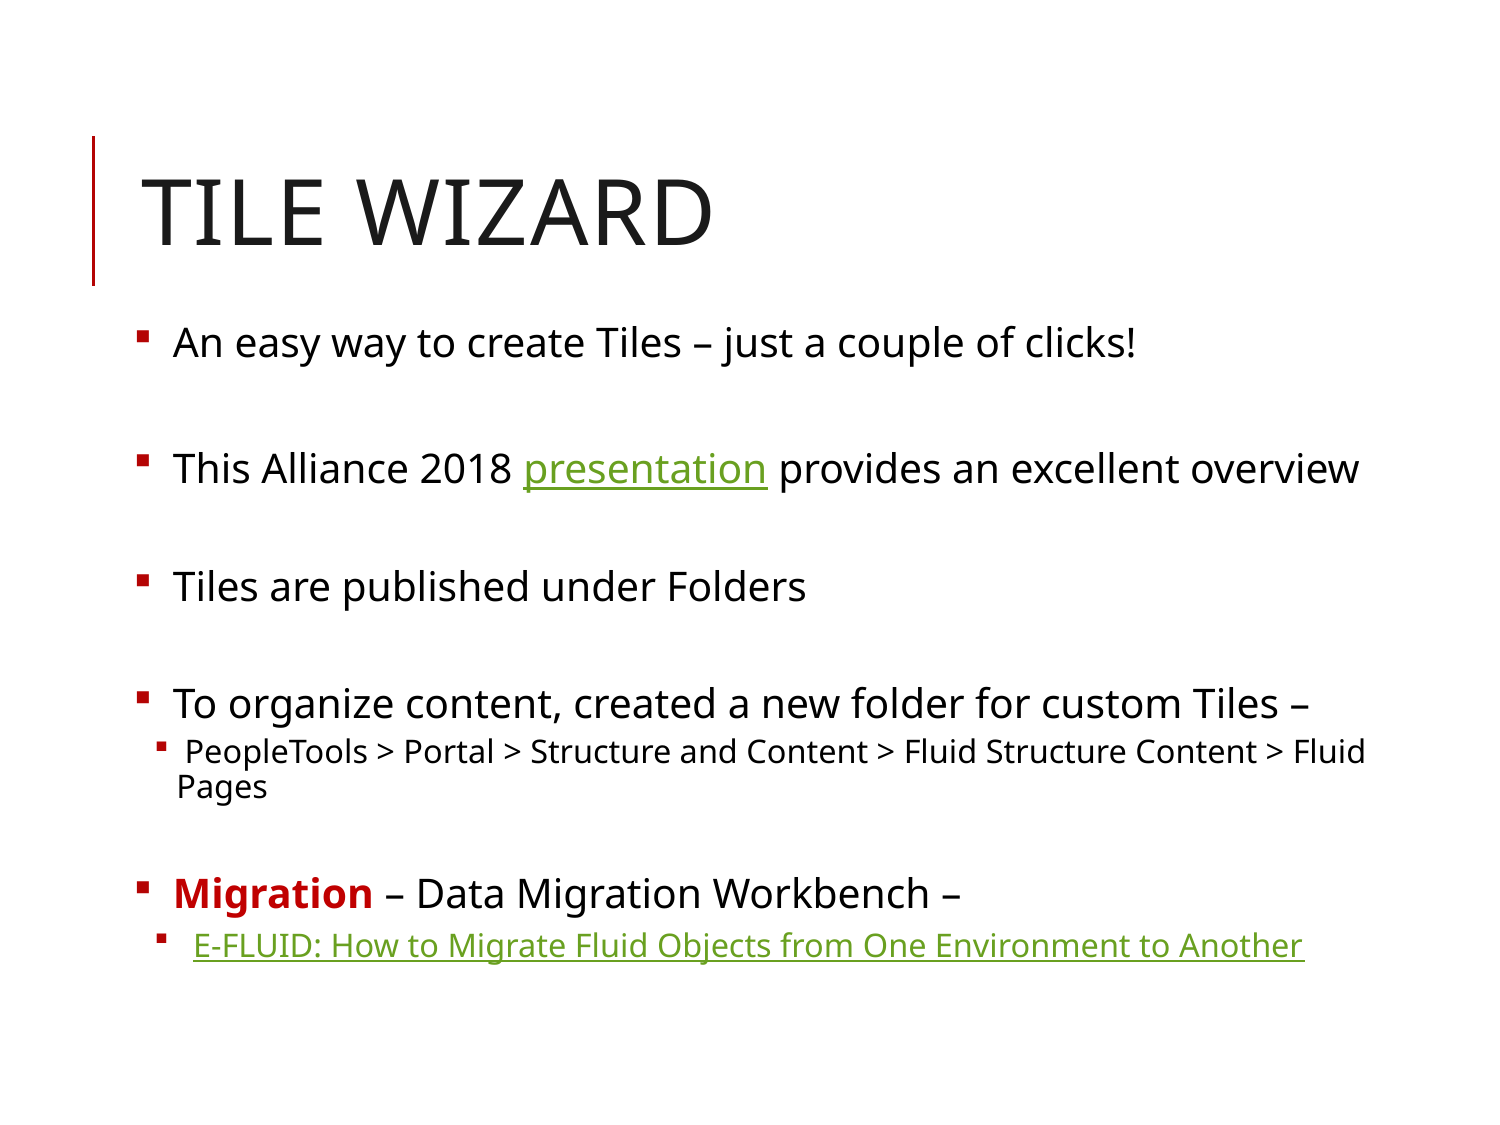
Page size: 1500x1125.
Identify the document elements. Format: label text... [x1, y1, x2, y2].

list An easy way to create Tiles – just a couple of clicks! This Alliance 2018 presentation provides an excellent overview Tiles are published under Folders To organize content, created a new folder for custom Tiles – PeopleTools > Portal > Structure and Content > Fluid Structure Content > Fluid Pages Migration – Data Migration Workbench – E-FLUID: How to Migrate Fluid Objects from One Environment to Another [126, 314, 1441, 975]
title Tile wizard [126, 96, 1322, 314]
